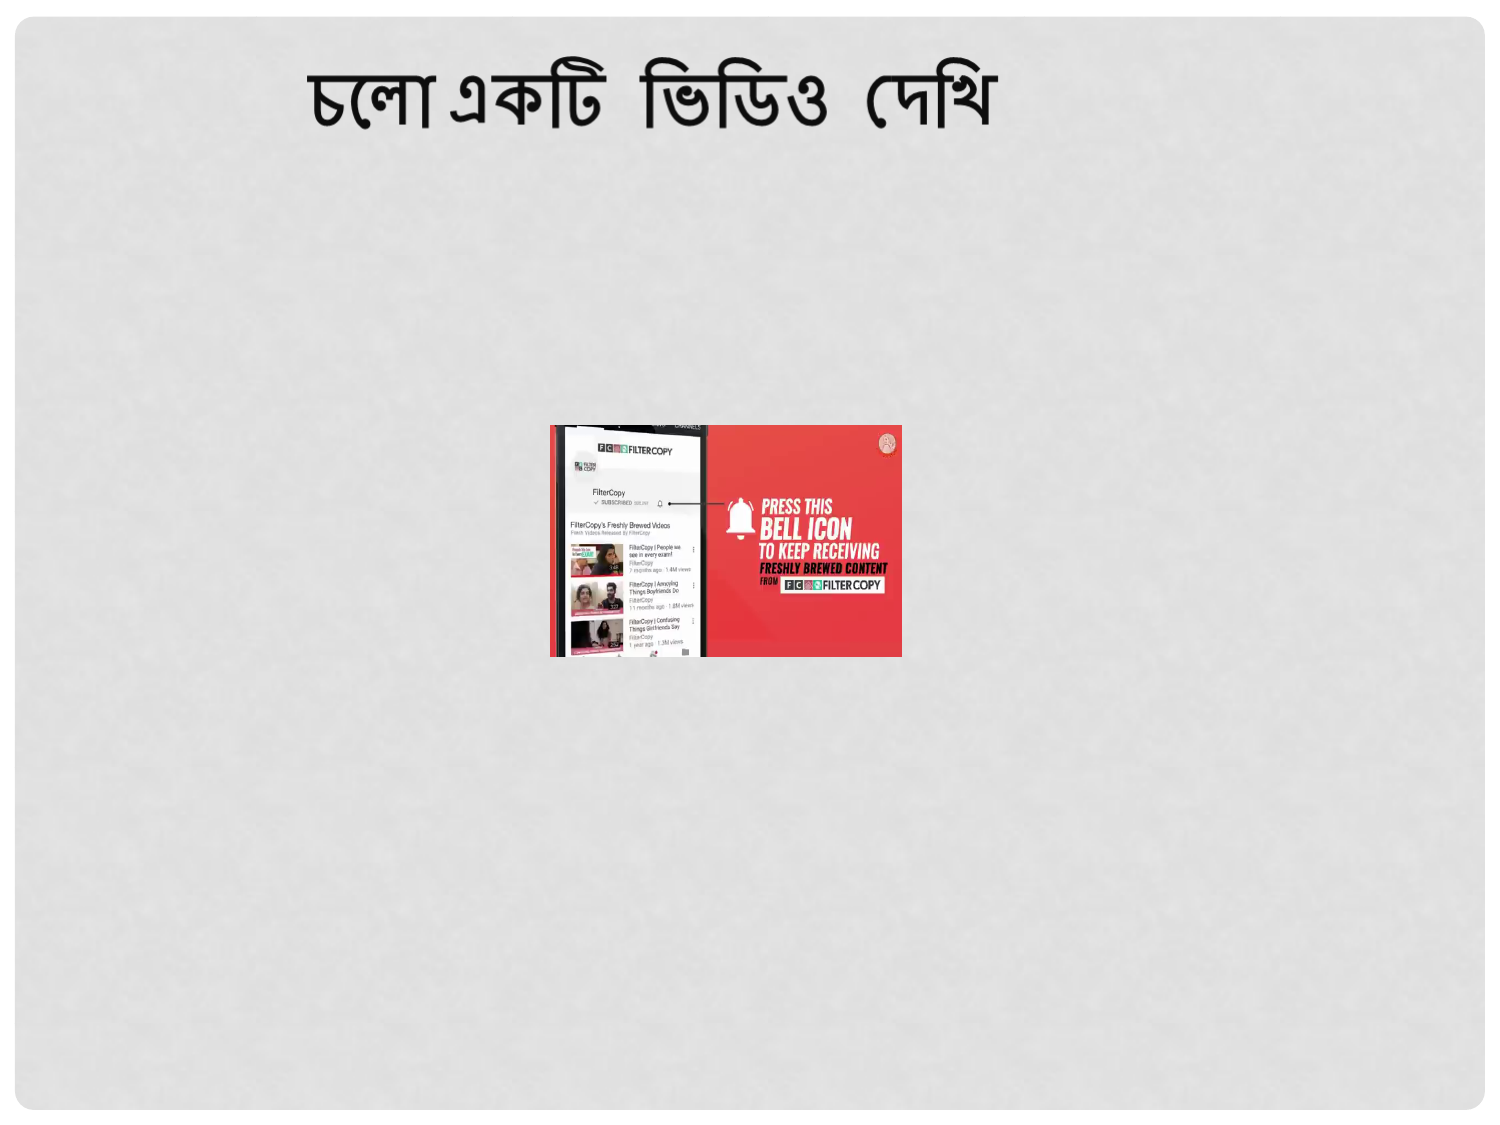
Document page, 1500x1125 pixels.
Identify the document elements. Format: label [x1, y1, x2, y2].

picture [262, 37, 1039, 195]
text_box [549, 424, 903, 658]
